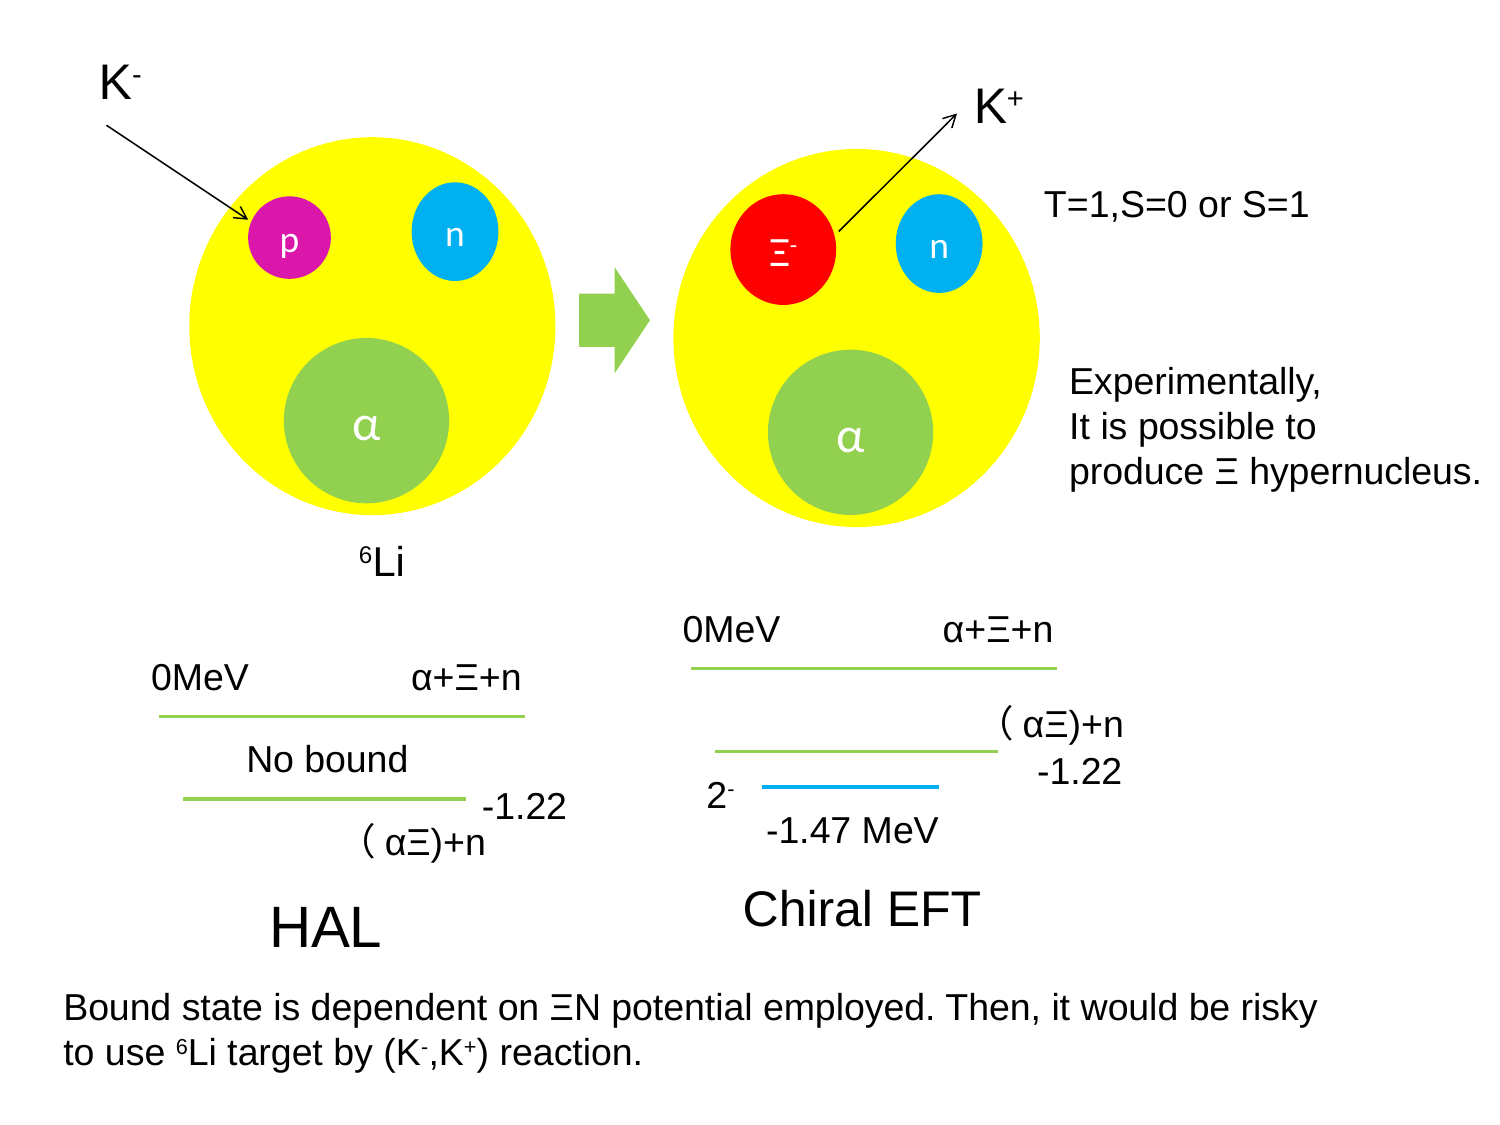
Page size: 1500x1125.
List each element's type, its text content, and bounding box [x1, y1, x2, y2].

text_box K- [83, 42, 157, 118]
text_box α+Ξ+n [927, 597, 1069, 658]
text_box α+Ξ+n [396, 645, 537, 705]
text_box [187, 135, 558, 518]
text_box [838, 113, 958, 232]
text_box 2- [691, 763, 750, 823]
text_box -1.22 [467, 775, 583, 835]
text_box T=1,S=0 or S=1 [1029, 172, 1325, 233]
text_box 6Li [344, 527, 420, 592]
text_box [577, 265, 652, 376]
text_box HAL [254, 881, 398, 967]
text_box [671, 148, 1042, 530]
text_box Chiral EFT [727, 869, 997, 945]
text_box -1.47 MeV [751, 798, 954, 859]
text_box 0MeV [668, 597, 796, 658]
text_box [106, 124, 249, 221]
text_box Ξ- [730, 194, 837, 305]
text_box α [281, 335, 452, 506]
text_box α [765, 347, 936, 518]
text_box 0MeV [136, 645, 264, 705]
text_box p [245, 194, 333, 281]
text_box -1.22 [1022, 739, 1138, 800]
text_box n [411, 182, 499, 282]
text_box K+ [958, 66, 1039, 142]
text_box No bound [231, 727, 424, 788]
text_box Experimentally, It is possible to produce Ξ hypernucleus. [1054, 349, 1498, 545]
text_box （αΞ)+n [323, 810, 501, 871]
text_box Bound state is dependent on ΞN potential employed. Then, it would be risky to use 6Li target by (K-,K+) reaction. [48, 976, 1334, 1081]
text_box n [895, 201, 983, 293]
text_box （αΞ)+n [961, 692, 1139, 753]
